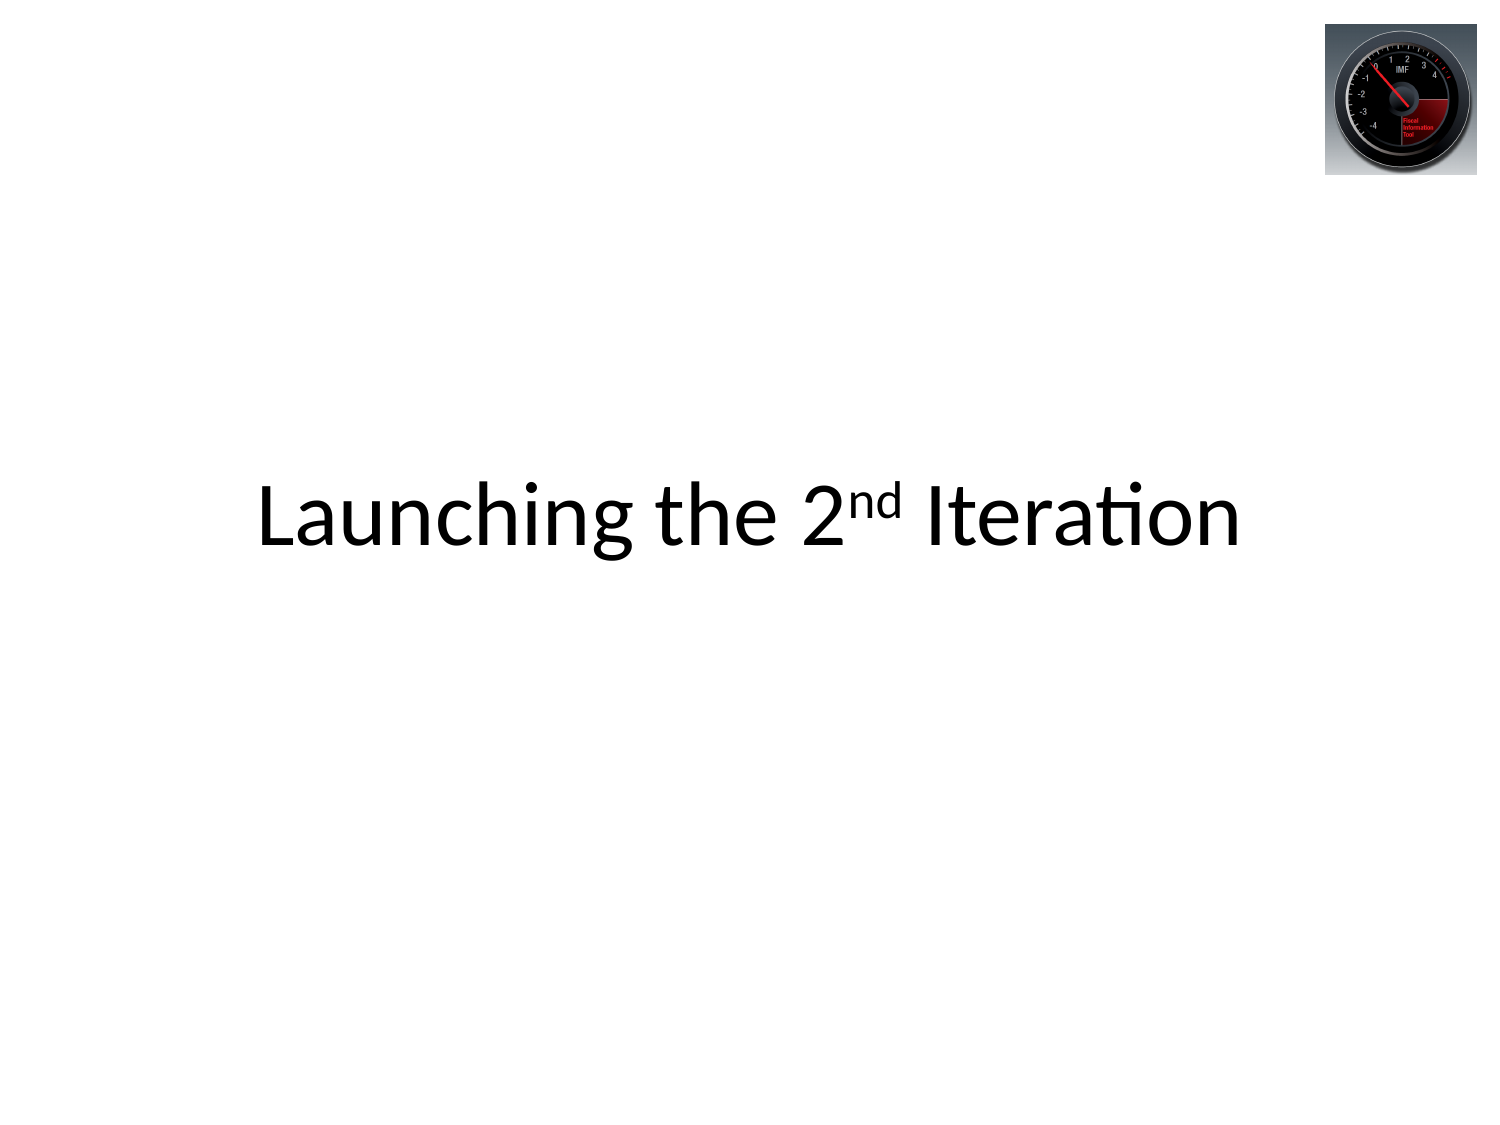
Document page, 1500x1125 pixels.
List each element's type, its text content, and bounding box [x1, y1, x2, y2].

picture [1324, 24, 1478, 176]
title Launching the 2nd Iteration [75, 387, 1425, 575]
